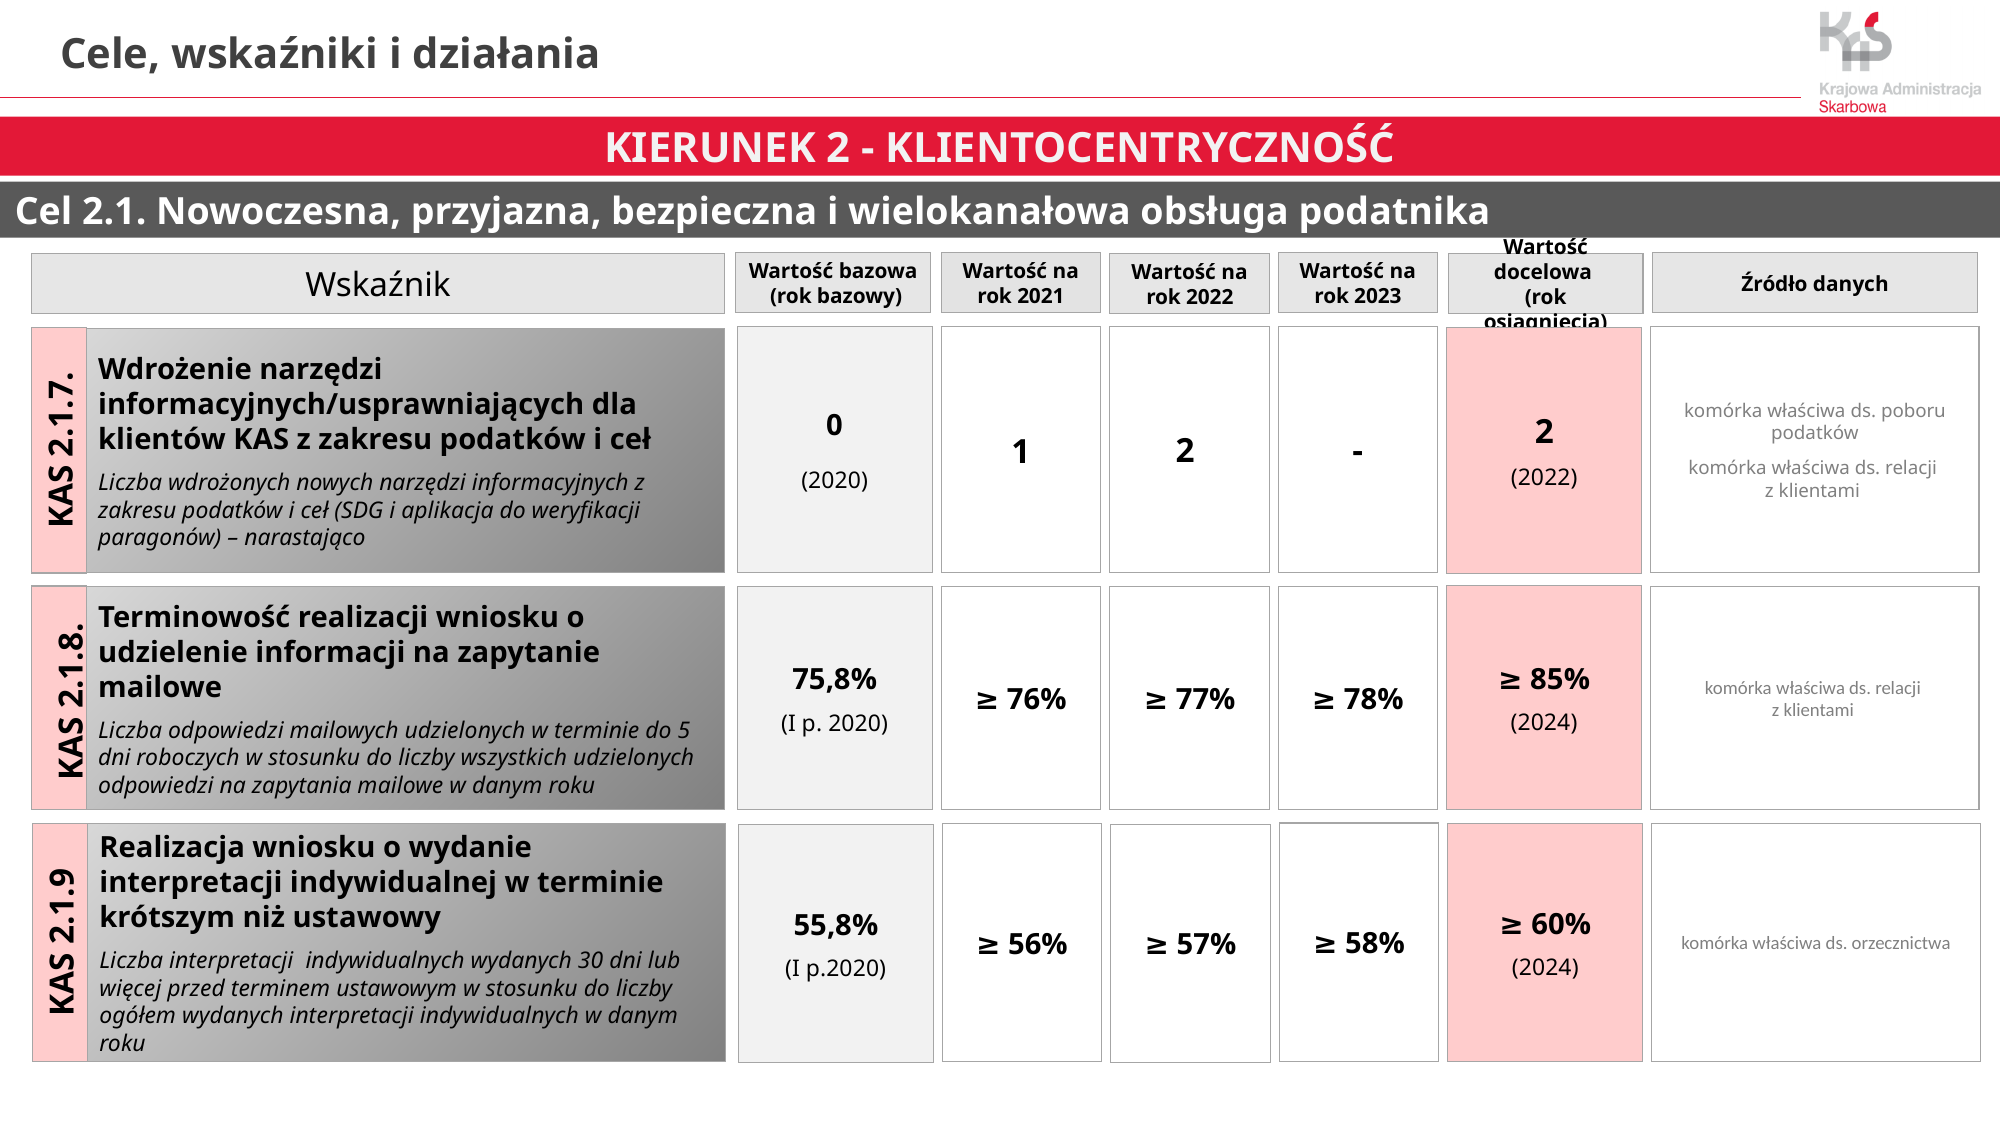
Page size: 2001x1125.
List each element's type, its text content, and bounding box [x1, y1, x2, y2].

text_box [31, 585, 1980, 810]
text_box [31, 326, 1980, 574]
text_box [32, 822, 1981, 1063]
text_box Wskaźnik [31, 253, 725, 314]
text_box Wartość na rok 2023 [1278, 252, 1438, 313]
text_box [0, 6, 1985, 115]
text_box Wartość na rok 2021 [941, 252, 1101, 313]
text_box Wartość docelowa (rok osiągnięcia) [1448, 253, 1644, 314]
text_box Cel 2.1. Nowoczesna, przyjazna, bezpieczna i wielokanałowa obsługa podatnika [0, 181, 2000, 238]
text_box Źródło danych [1652, 252, 1978, 313]
text_box KIERUNEK 2 - KLIENTOCENTRYCZNOŚĆ [0, 116, 2000, 176]
text_box Wartość bazowa (rok bazowy) [735, 252, 931, 313]
text_box Wartość na rok 2022 [1109, 253, 1270, 314]
